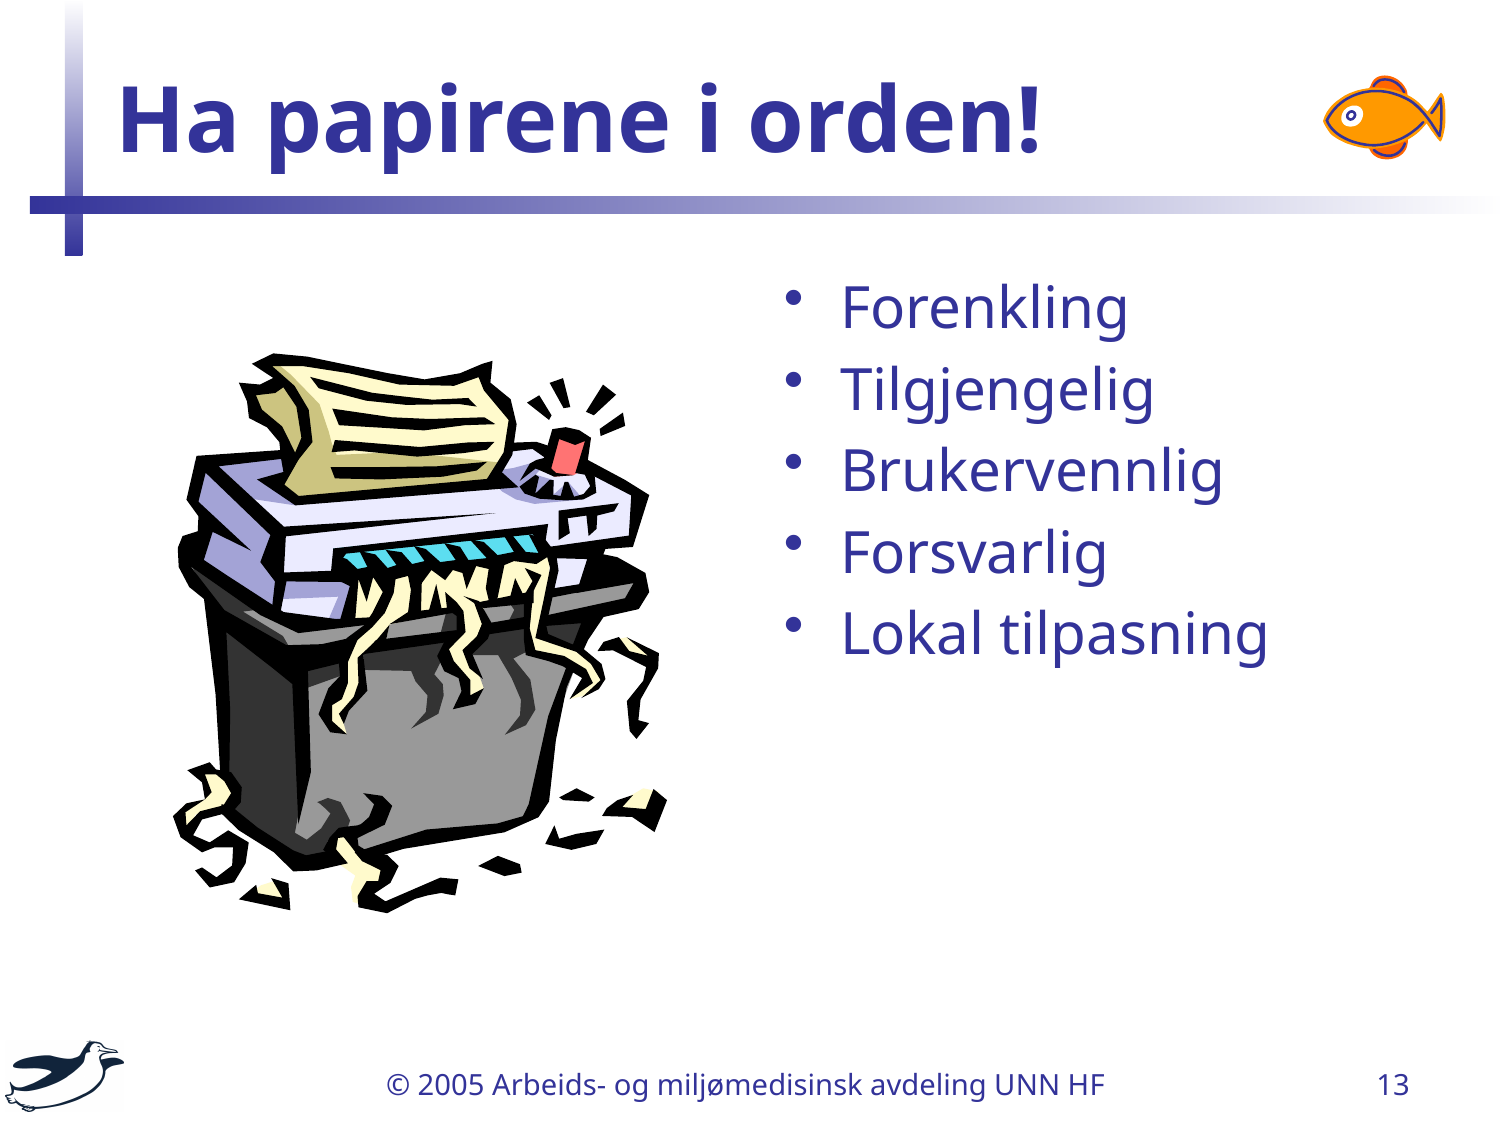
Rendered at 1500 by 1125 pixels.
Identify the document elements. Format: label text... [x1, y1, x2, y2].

title Ha papirene i orden! [100, 1, 1270, 179]
slide_number 13 [1281, 1058, 1425, 1124]
picture [5, 1040, 124, 1112]
list Forenkling Tilgjengelig Brukervennlig Forsvarlig Lokal tilpasning [768, 262, 1414, 1005]
footer © 2005 Arbeids- og miljømedisinsk avdeling UNN HF [233, 1058, 1258, 1124]
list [172, 349, 672, 919]
